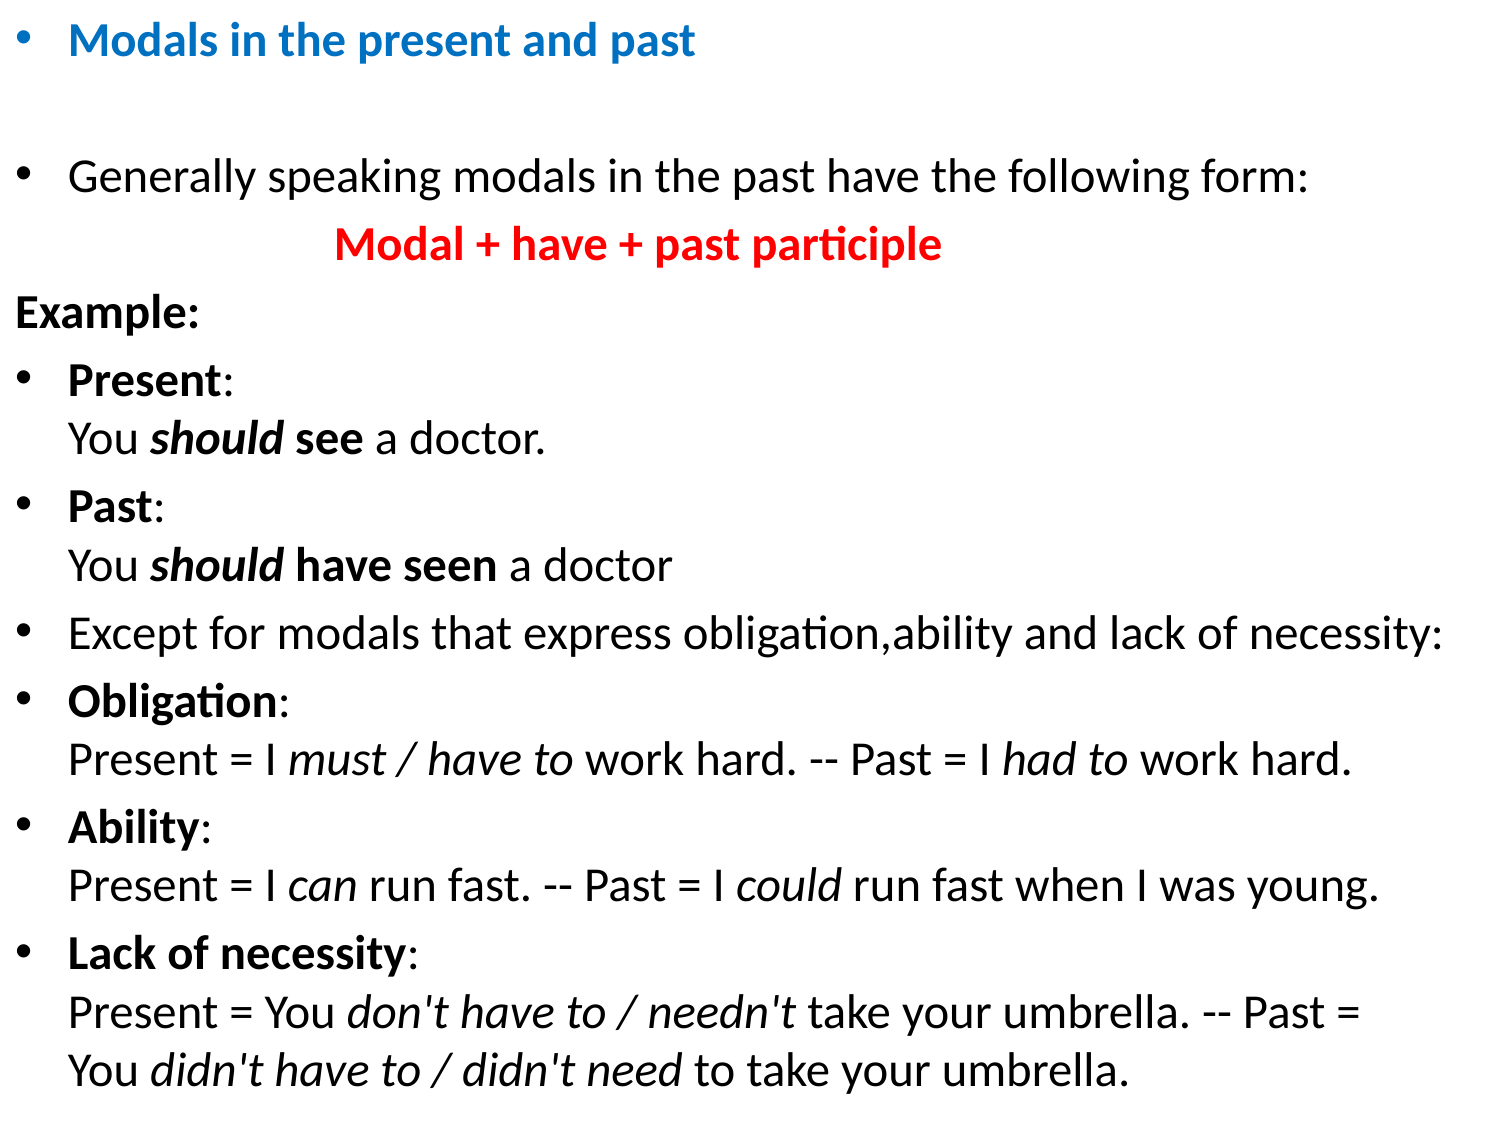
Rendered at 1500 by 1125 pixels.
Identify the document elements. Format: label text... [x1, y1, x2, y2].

list Modals in the present and past Generally speaking modals in the past have the following form: Modal + have + past participle Example: Present: You should see a doctor. Past: You should have seen a doctor Except for modals that express obligation,ability and lack of necessity: Obligation: Present = I must / have to work hard. -- Past = I had to work hard. Ability: Present = I can run fast. -- Past = I could run fast when I was young. Lack of necessity: Present = You don't have to / needn't take your umbrella. -- Past = You didn't have to / didn't need to take your umbrella. [0, 0, 1500, 1125]
